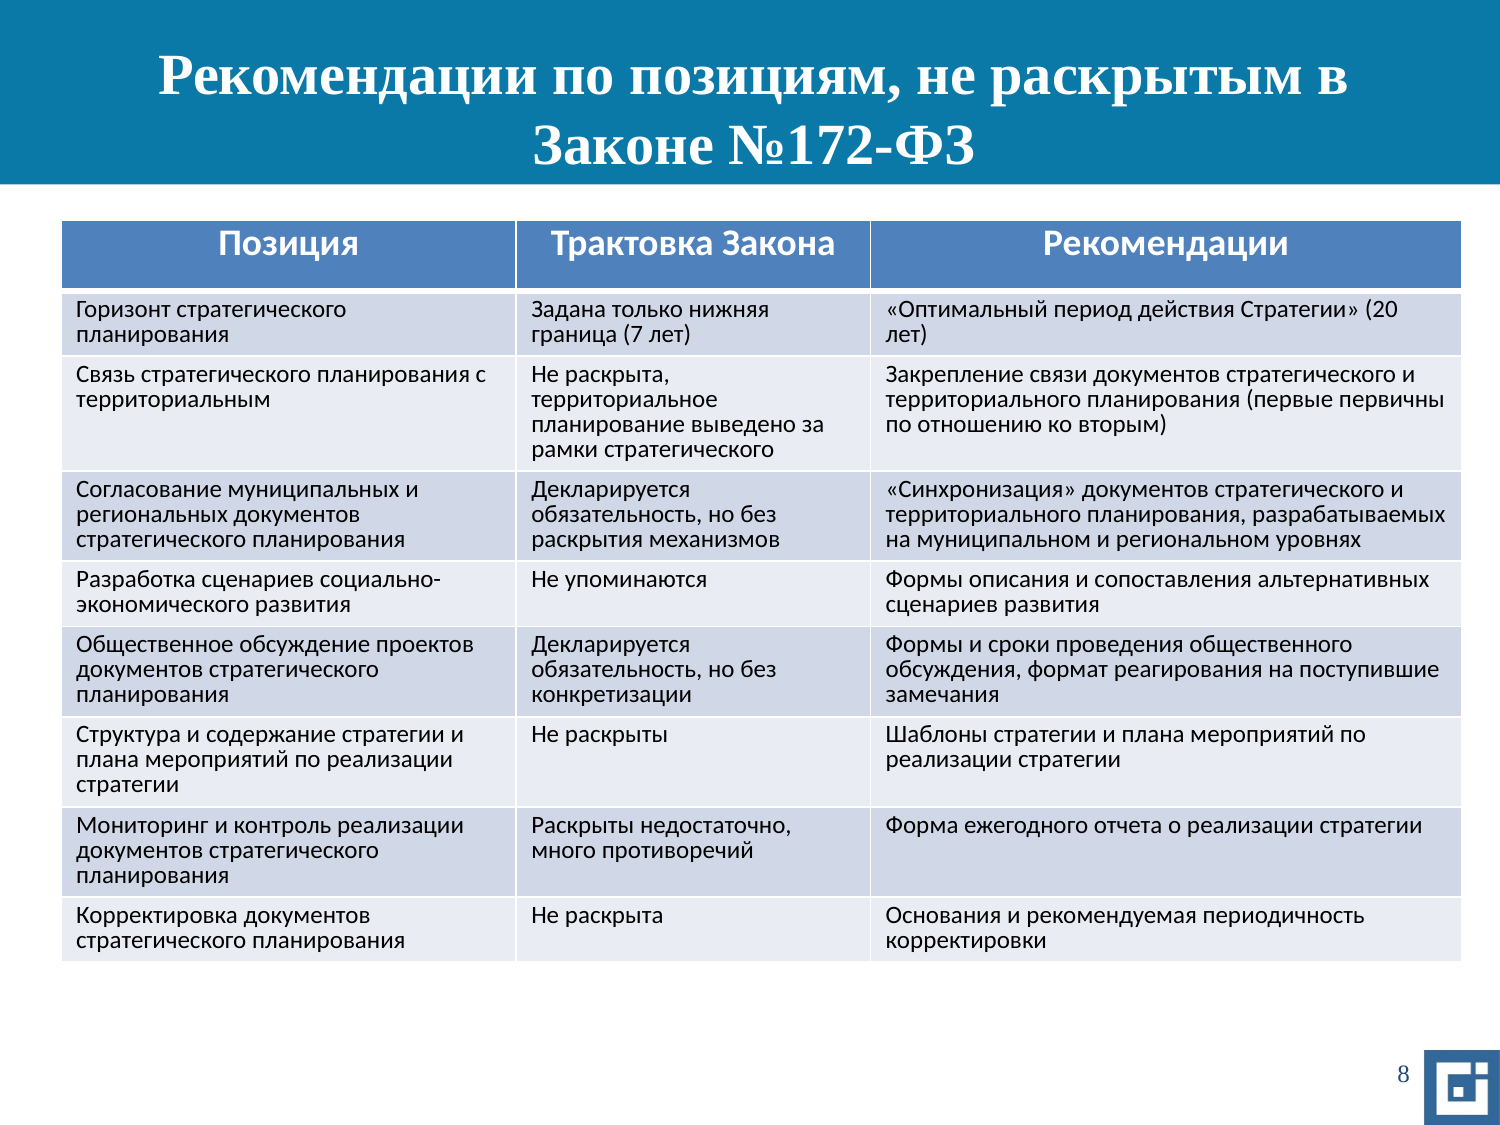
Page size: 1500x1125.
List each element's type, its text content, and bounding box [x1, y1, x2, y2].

table_cell Задана только нижняя граница (7 лет) [517, 294, 870, 355]
table_cell Шаблоны стратегии и плана мероприятий по реализации стратегии [871, 718, 1461, 806]
picture [1423, 1049, 1500, 1125]
table_header Позиция [62, 221, 515, 288]
table_cell Не раскрыта, территориальное планирование выведено за рамки стратегического [517, 357, 870, 470]
table_header Рекомендации [871, 221, 1461, 288]
table_cell Разработка сценариев социально-экономического развития [62, 562, 515, 626]
text_box [0, 0, 1500, 186]
table_cell «Синхронизация» документов стратегического и территориального планирования, разрабатываемых на муниципальном и региональном уровнях [871, 472, 1461, 560]
table_cell Закрепление связи документов стратегического и территориального планирования (первые первичны по отношению ко вторым) [871, 357, 1461, 470]
table_cell Основания и рекомендуемая периодичность корректировки [871, 898, 1461, 961]
table_cell Общественное обсуждение проектов документов стратегического планирования [62, 627, 515, 716]
table_cell Не раскрыта [517, 898, 870, 961]
table_cell Формы и сроки проведения общественного обсуждения, формат реагирования на поступившие замечания [871, 627, 1461, 716]
text_box Рекомендации по позициям, не раскрытым в Законе №172-ФЗ [121, 31, 1386, 182]
table_cell Формы описания и сопоставления альтернативных сценариев развития [871, 562, 1461, 626]
table_cell Не упоминаются [517, 562, 870, 626]
table_cell Не раскрыты [517, 718, 870, 806]
table_cell Раскрыты недостаточно, много противоречий [517, 808, 870, 896]
table_cell Структура и содержание стратегии и плана мероприятий по реализации стратегии [62, 718, 515, 806]
table_cell Форма ежегодного отчета о реализации стратегии [871, 808, 1461, 896]
table_cell «Оптимальный период действия Стратегии» (20 лет) [871, 294, 1461, 355]
table_cell Связь стратегического планирования с территориальным [62, 357, 515, 470]
table_cell Горизонт стратегического планирования [62, 294, 515, 355]
table_header Трактовка Закона [517, 221, 870, 288]
table_cell Мониторинг и контроль реализации документов стратегического планирования [62, 808, 515, 896]
table_cell Декларируется обязательность, но без раскрытия механизмов [517, 472, 870, 560]
table_cell Декларируется обязательность, но без конкретизации [517, 627, 870, 716]
table_cell Согласование муниципальных и региональных документов стратегического планирования [62, 472, 515, 560]
slide_number 8 [1074, 1042, 1425, 1103]
table_cell Корректировка документов стратегического планирования [62, 898, 515, 961]
